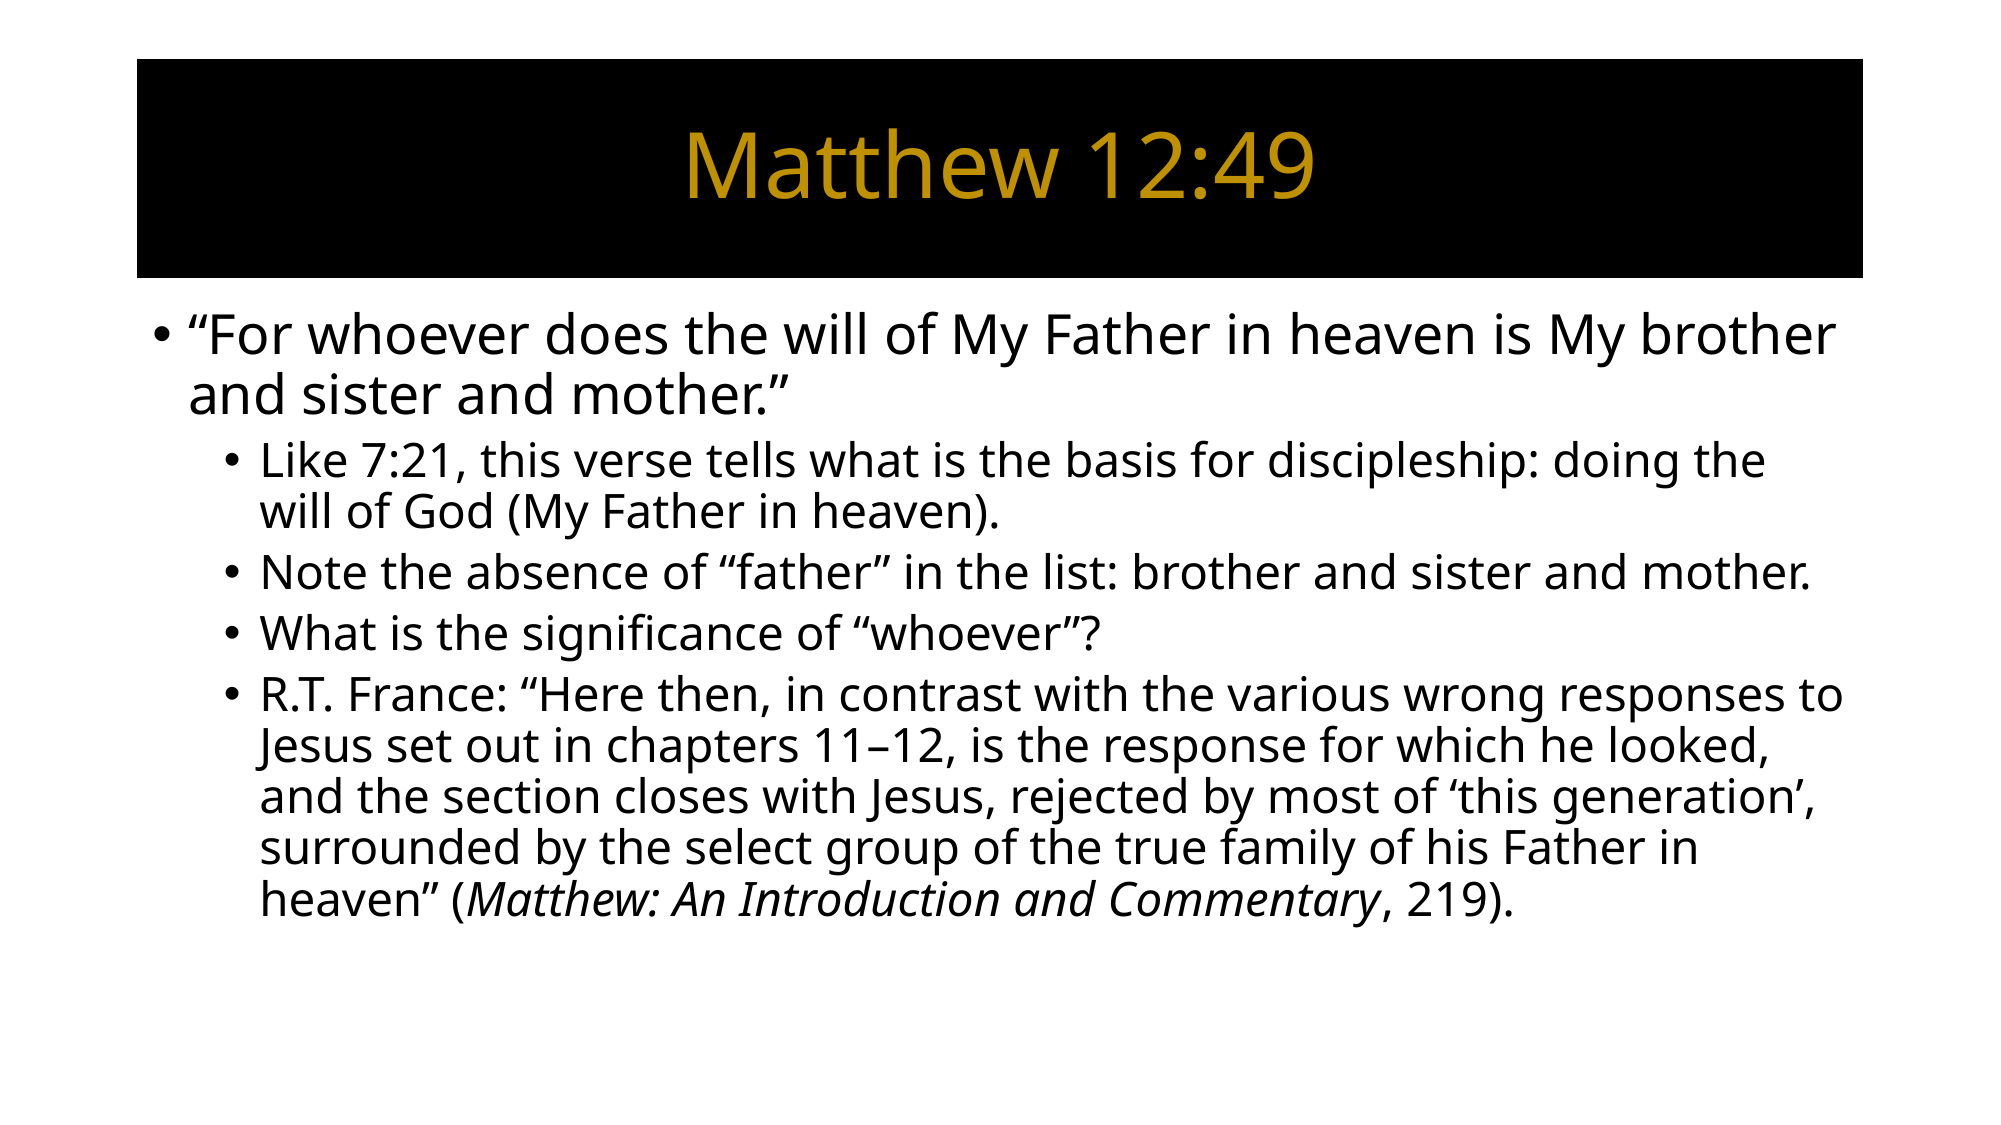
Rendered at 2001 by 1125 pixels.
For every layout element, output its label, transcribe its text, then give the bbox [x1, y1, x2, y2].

list “For whoever does the will of My Father in heaven is My brother and sister and mother.” Like 7:21, this verse tells what is the basis for discipleship: doing the will of God (My Father in heaven). Note the absence of “father” in the list: brother and sister and mother. What is the significance of “whoever”? R.T. France: “Here then, in contrast with the various wrong responses to Jesus set out in chapters 11–12, is the response for which he looked, and the section closes with Jesus, rejected by most of ‘this generation’, surrounded by the select group of the true family of his Father in heaven” (Matthew: An Introduction and Commentary, 219). [137, 299, 1863, 1014]
title Matthew 12:49 [137, 59, 1863, 278]
